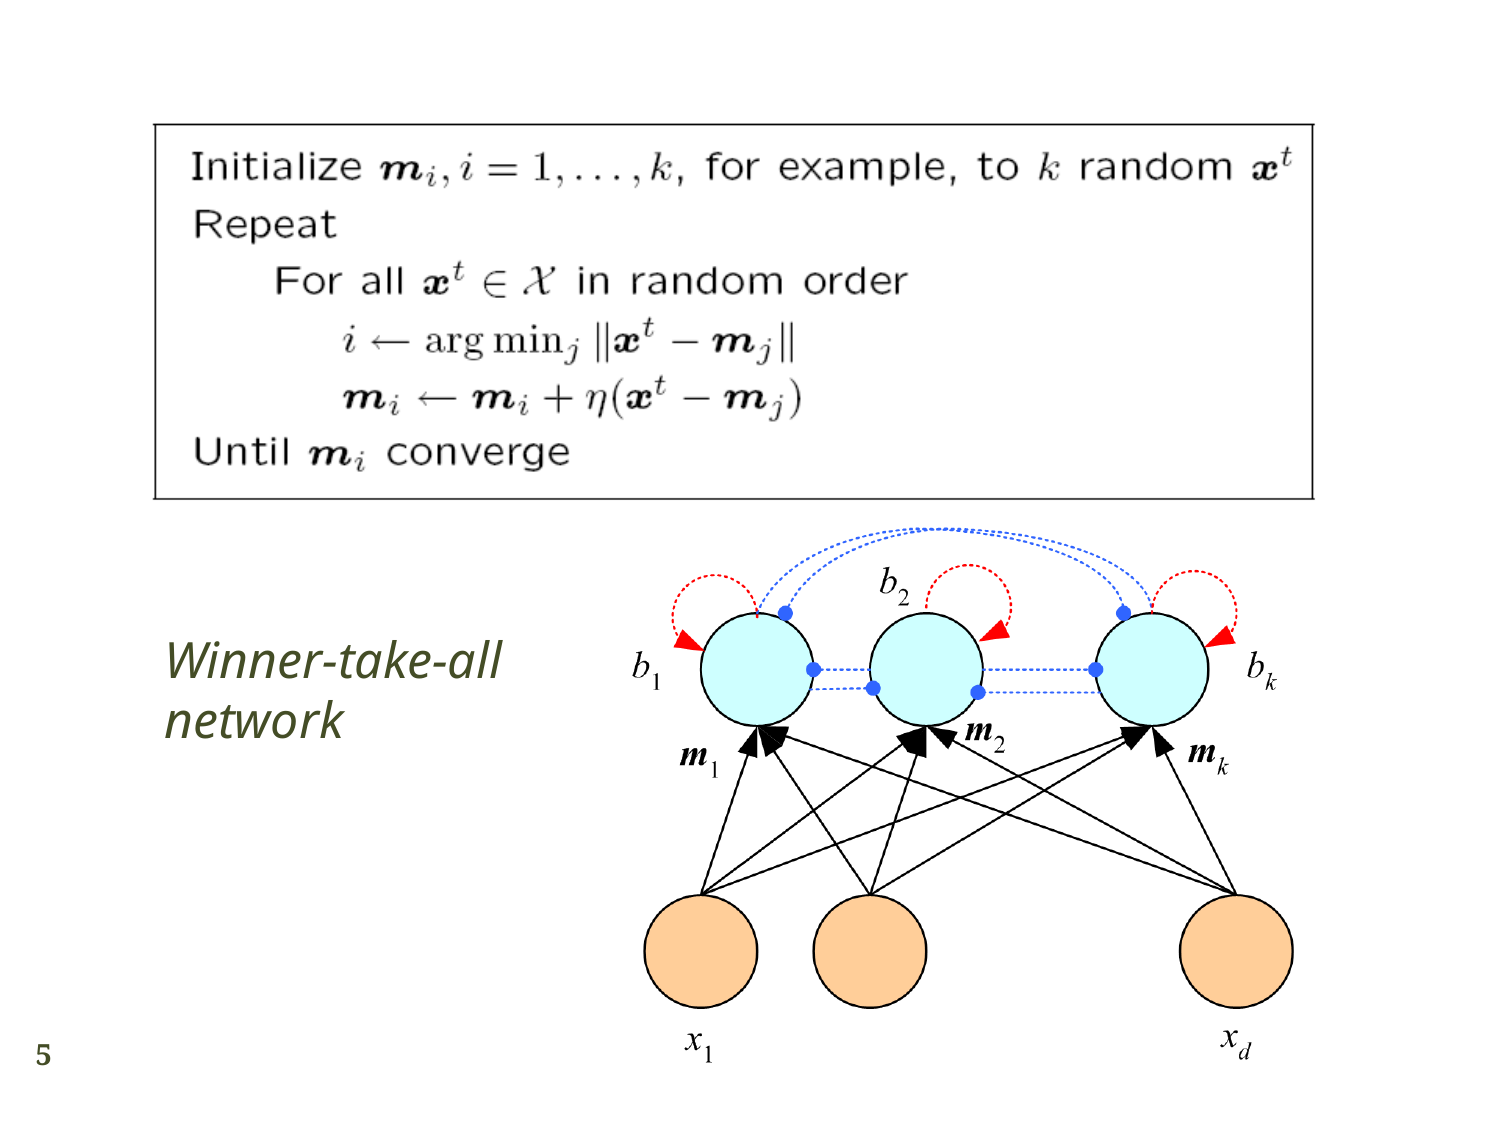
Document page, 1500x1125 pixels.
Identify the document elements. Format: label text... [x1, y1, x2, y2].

text_box Winner-take-all network [149, 621, 518, 757]
slide_number 5 [0, 1025, 88, 1088]
picture [147, 113, 1326, 511]
picture [631, 526, 1294, 1070]
